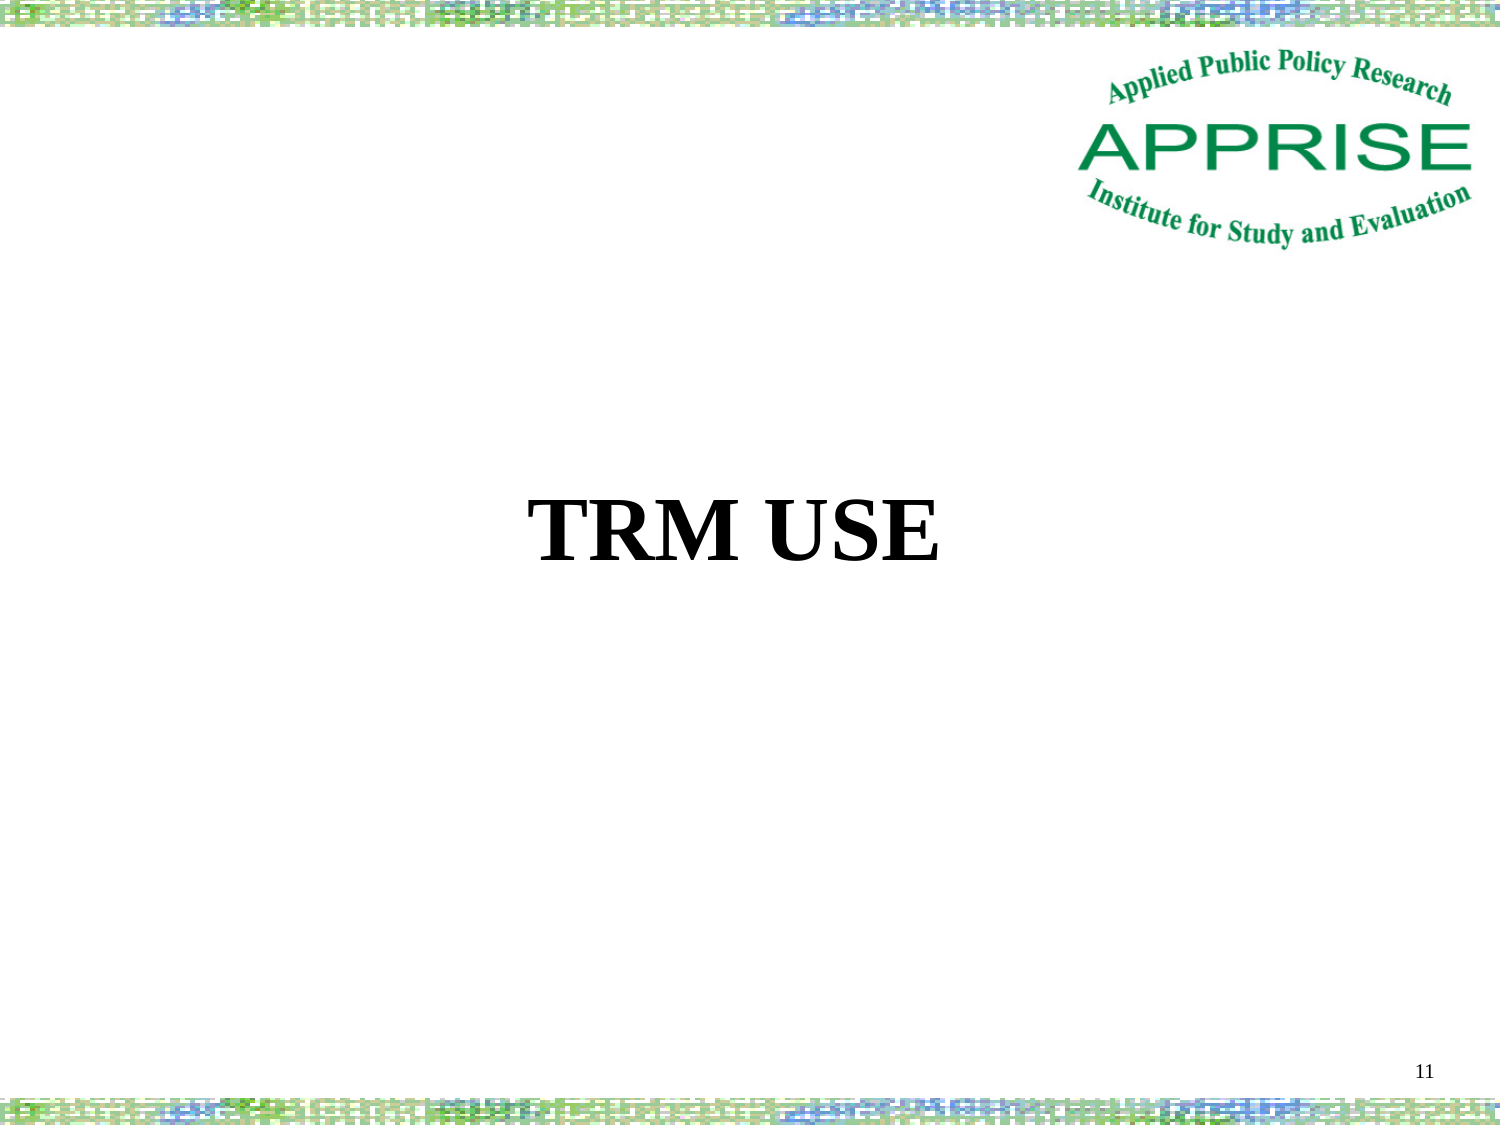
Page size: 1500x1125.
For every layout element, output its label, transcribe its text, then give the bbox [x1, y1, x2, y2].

picture [0, 1098, 1500, 1125]
text_box 11 [1399, 1050, 1463, 1090]
title TRM Use [63, 351, 1407, 575]
picture [0, 0, 1500, 276]
